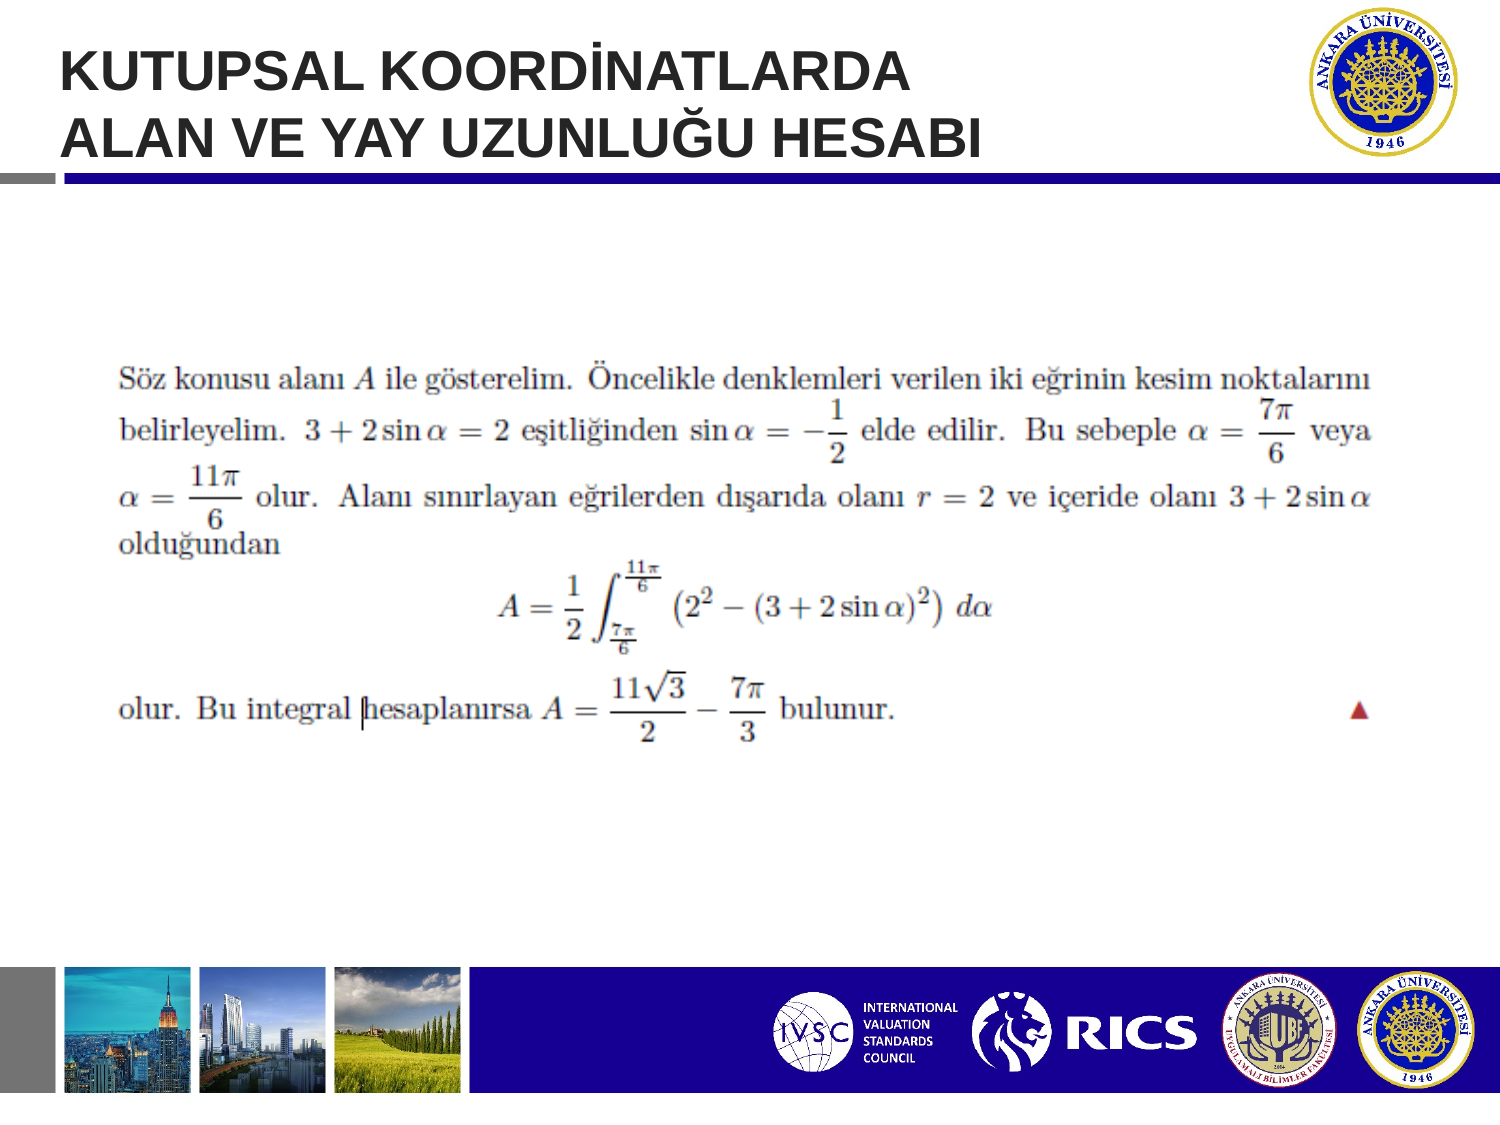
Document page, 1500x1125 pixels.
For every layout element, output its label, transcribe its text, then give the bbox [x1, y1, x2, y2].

title KUTUPSAL KOORDİNATLARDA ALAN VE YAY UZUNLUĞU HESABI [58, 32, 1023, 222]
picture [0, 0, 1500, 1125]
